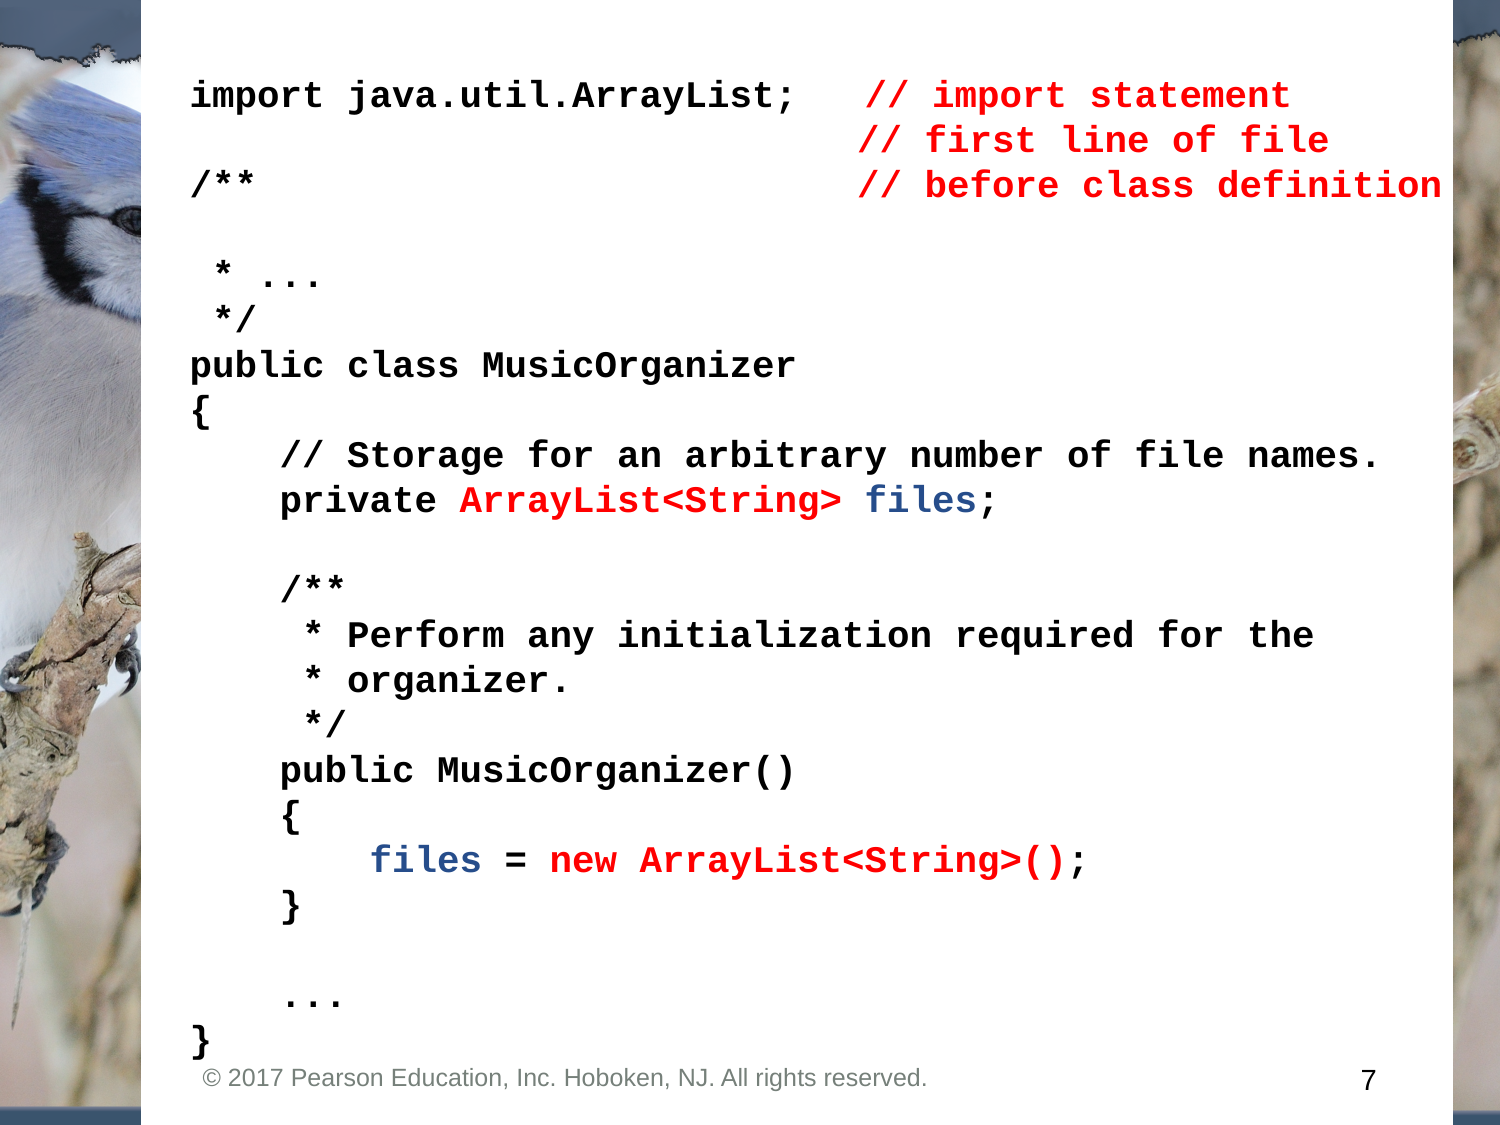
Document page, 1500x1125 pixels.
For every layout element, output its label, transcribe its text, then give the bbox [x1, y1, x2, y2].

picture [1453, 0, 1500, 1125]
picture [0, 0, 141, 1125]
footer © 2017 Pearson Education, Inc. Hoboken, NJ. All rights reserved. [187, 1068, 1325, 1105]
text_box import java.util.ArrayList; // import statement // first line of file /** // before class definition * ... */ public class MusicOrganizer { // Storage for an arbitrary number of file names. private ArrayList<String> files; /** * Perform any initialization required for the * organizer. */ public MusicOrganizer() { files = new ArrayList<String>(); } ... } [174, 62, 1463, 1068]
